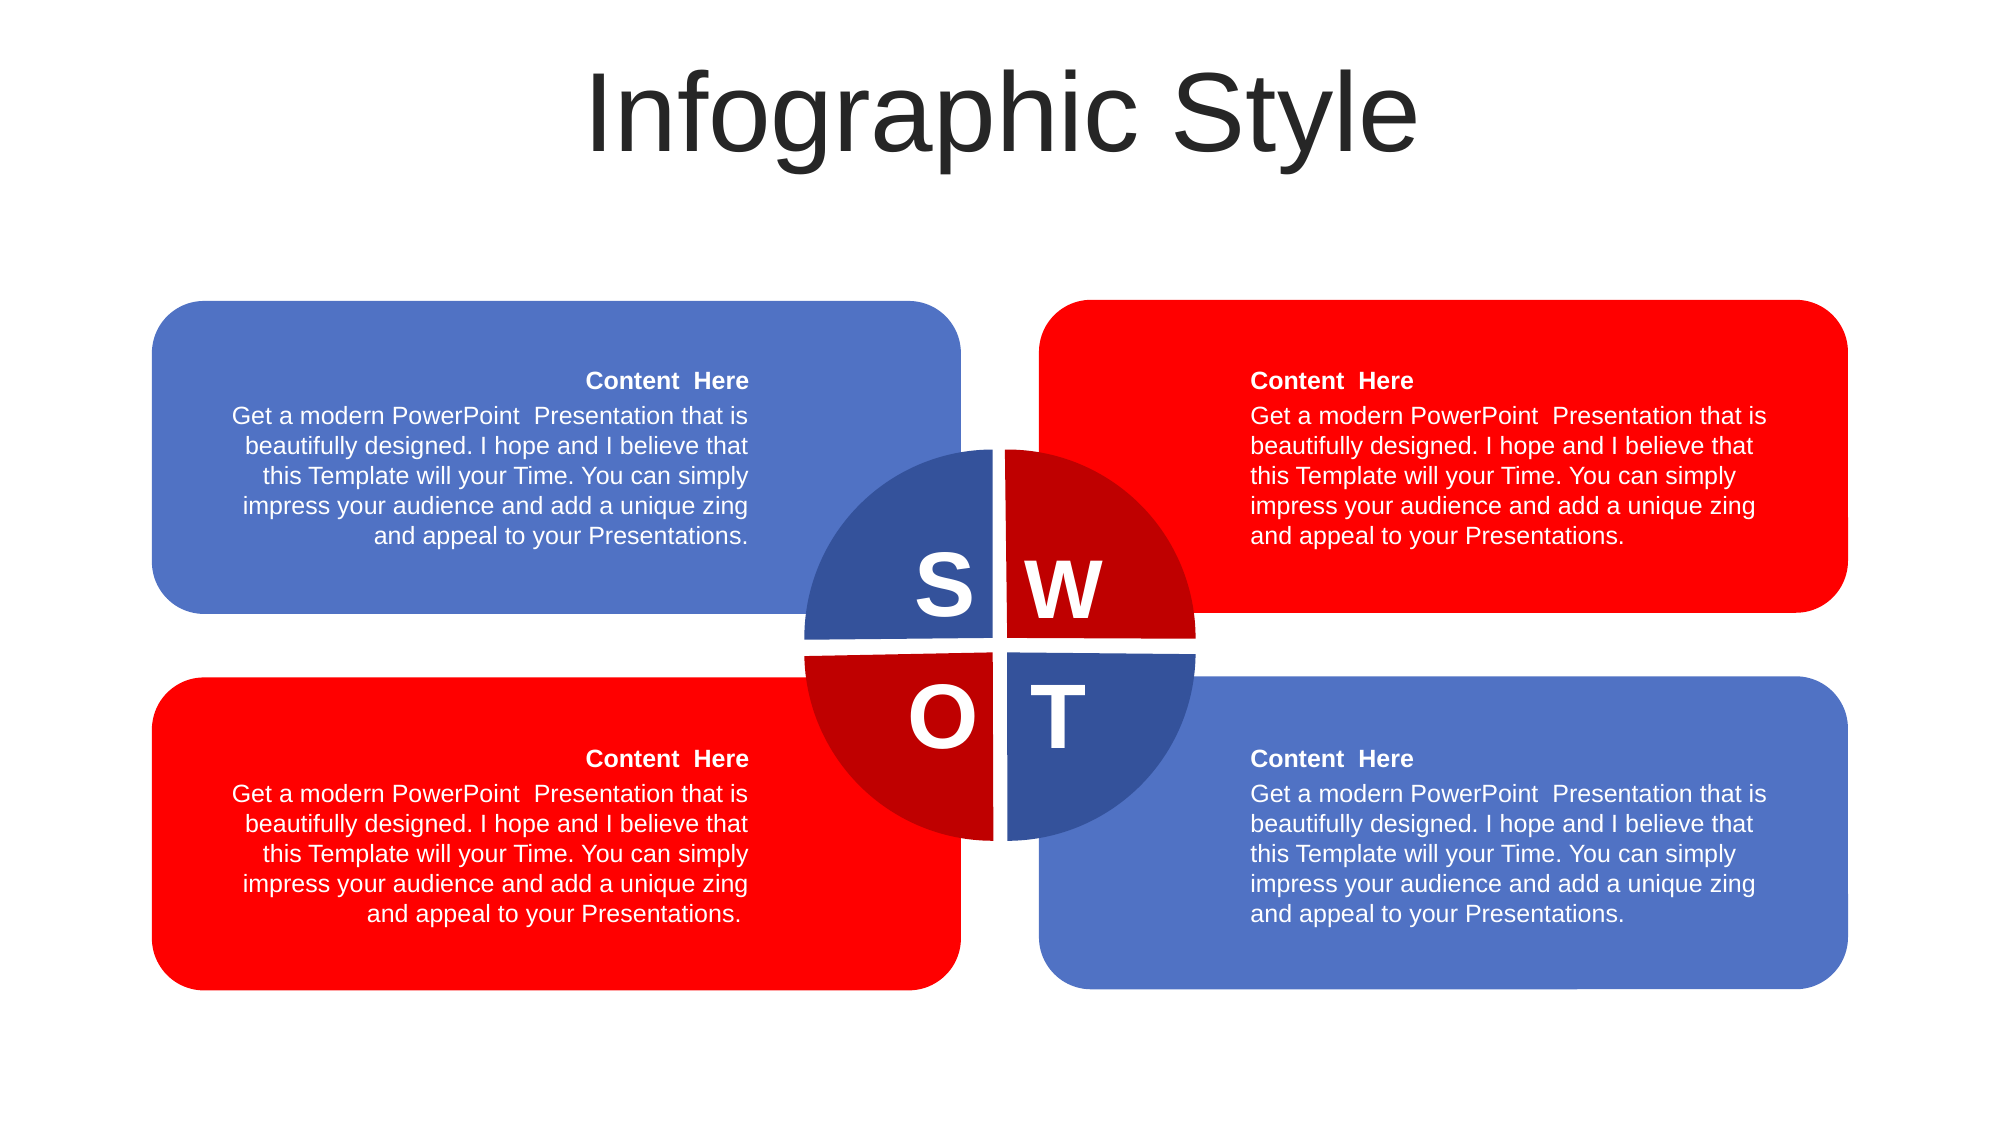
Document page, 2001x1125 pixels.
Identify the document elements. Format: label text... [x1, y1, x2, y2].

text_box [199, 356, 765, 559]
list Infographic Style [53, 55, 1952, 175]
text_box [199, 734, 765, 937]
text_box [1235, 734, 1801, 937]
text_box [1235, 356, 1801, 559]
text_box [804, 449, 1196, 841]
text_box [151, 299, 1849, 991]
